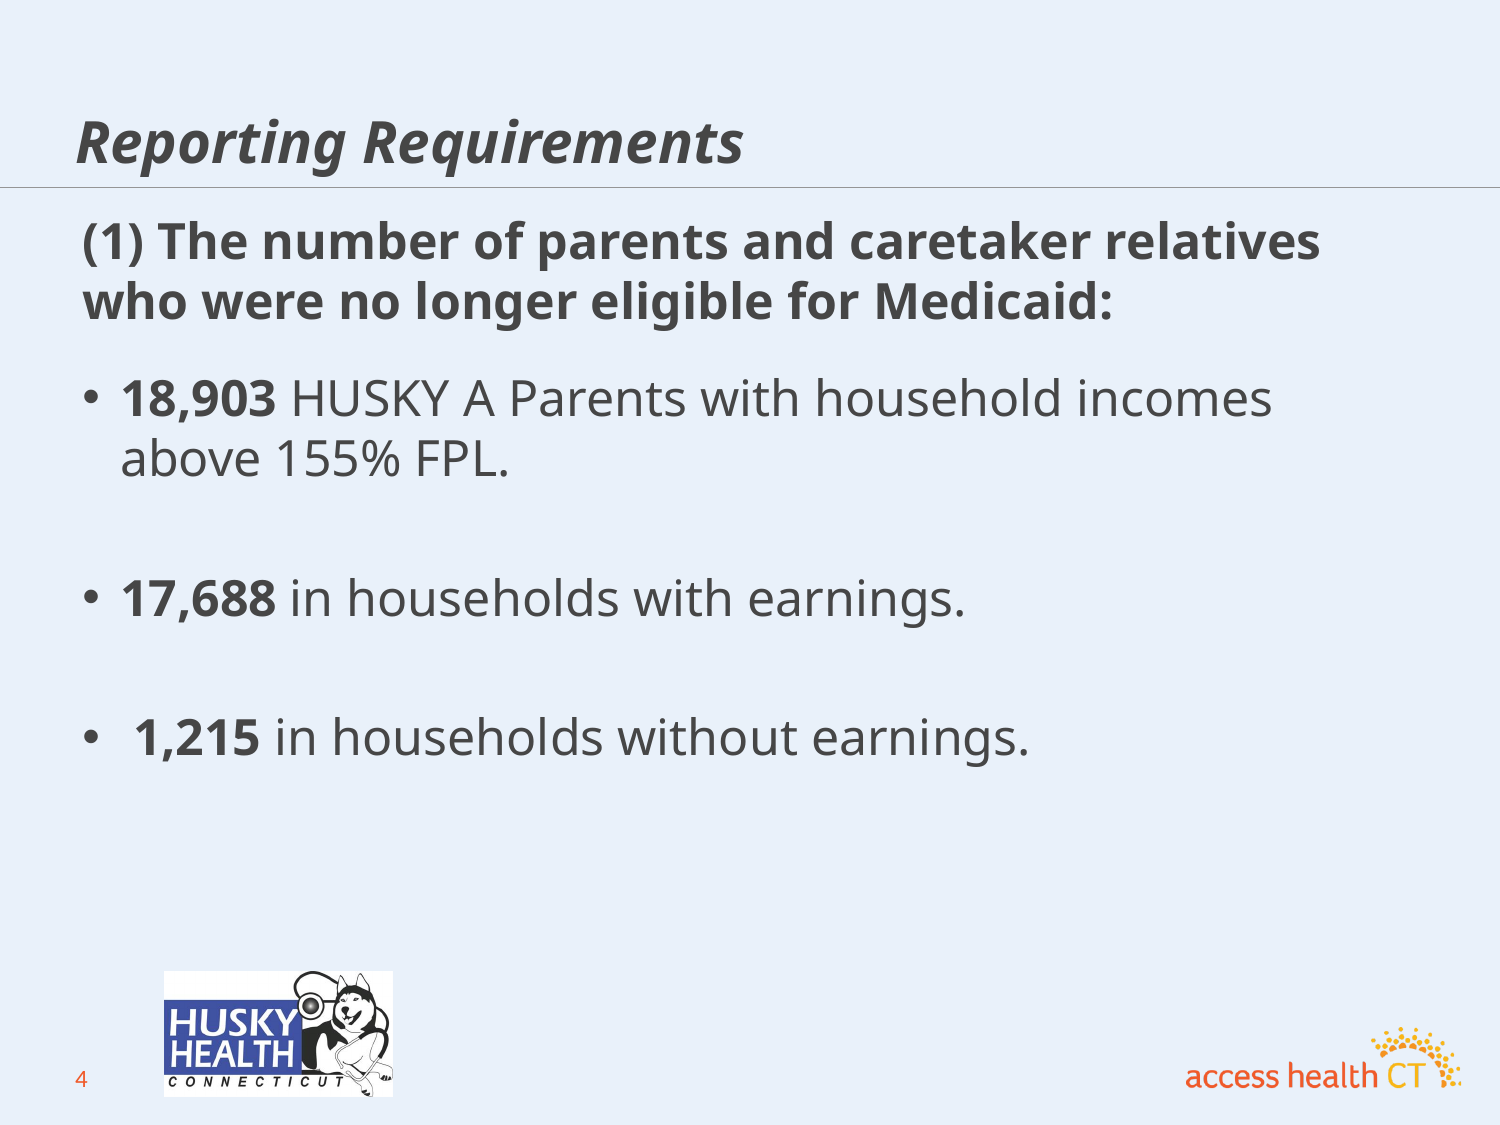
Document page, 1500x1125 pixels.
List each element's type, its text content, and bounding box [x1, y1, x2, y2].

title Reporting Requirements [75, 45, 1400, 175]
picture [163, 971, 393, 1097]
list (1) The number of parents and caretaker relatives who were no longer eligible for Medicaid: 18,903 HUSKY A Parents with household incomes above 155% FPL. 17,688 in households with earnings. 1,215 in households without earnings. [82, 209, 1425, 953]
picture [1186, 1027, 1462, 1098]
